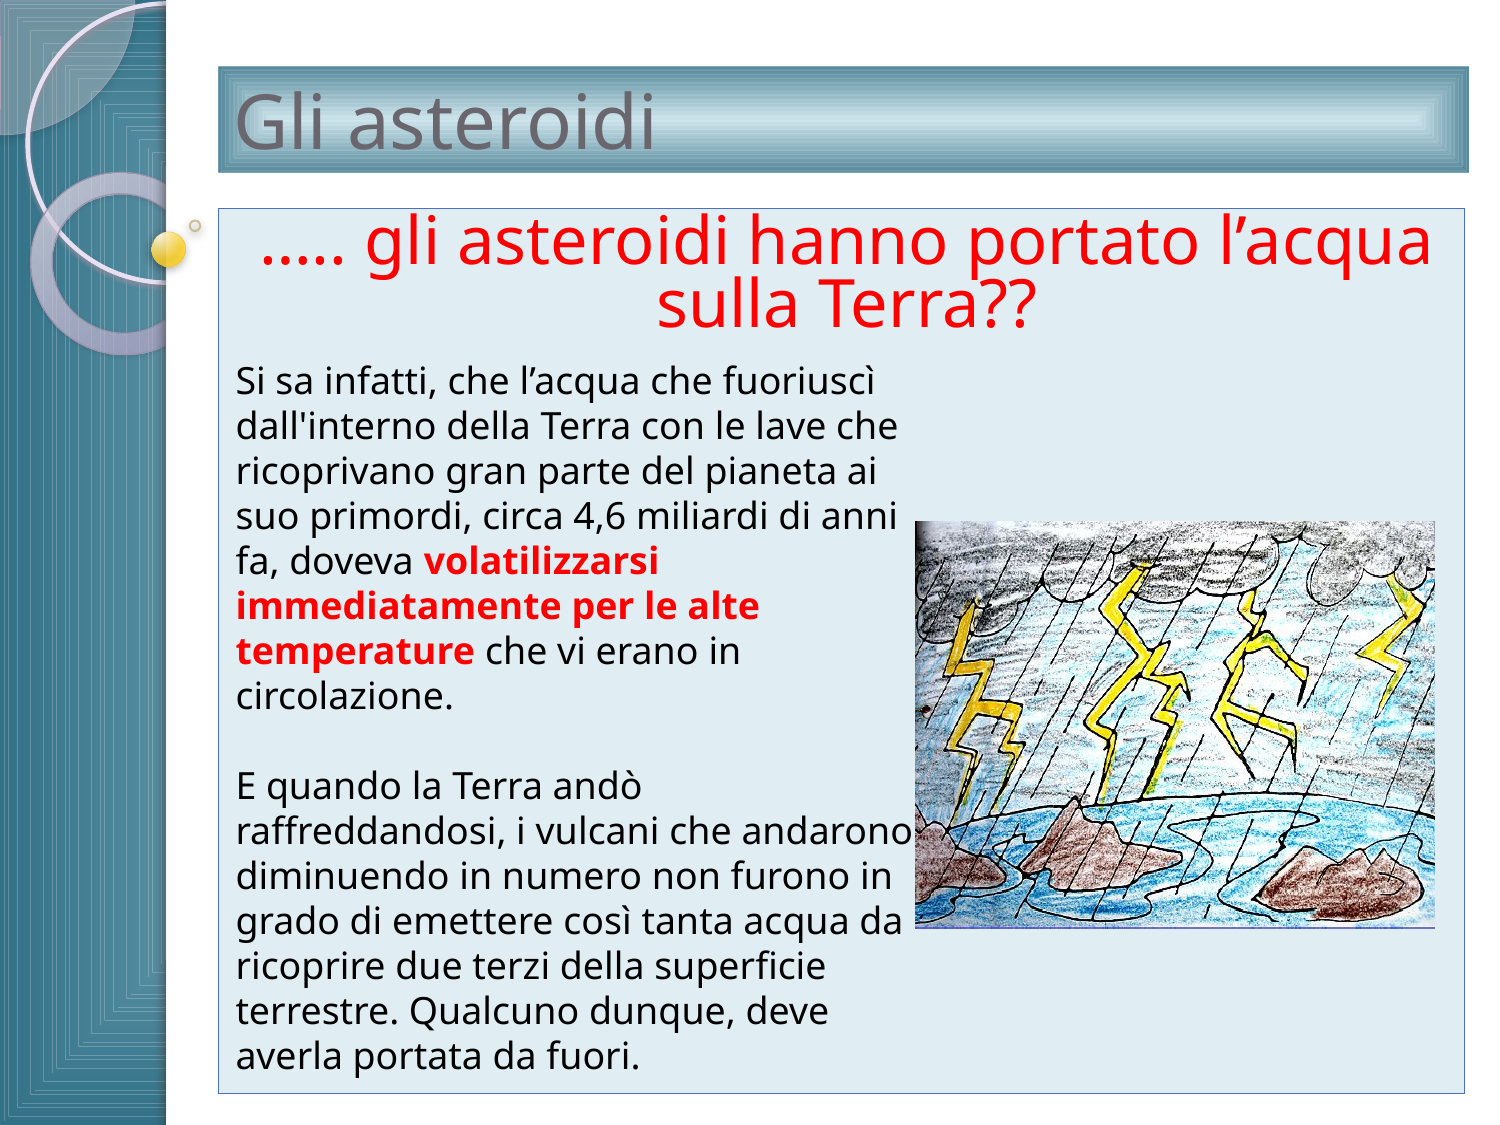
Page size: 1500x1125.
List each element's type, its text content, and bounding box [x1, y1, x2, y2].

picture [915, 521, 1436, 929]
text_box Si sa infatti, che l’acqua che fuoriuscì dall'interno della Terra con le lave che ricoprivano gran parte del pianeta ai suo primordi, circa 4,6 miliardi di anni fa, doveva volatilizzarsi immediatamente per le alte temperature che vi erano in circolazione. E quando la Terra andò raffreddandosi, i vulcani che andarono diminuendo in numero non furono in grado di emettere così tanta acqua da ricoprire due terzi della superficie terrestre. Qualcuno dunque, deve averla portata da fuori. [220, 349, 930, 1085]
subtitle ….. gli asteroidi hanno portato l’acqua sulla Terra?? [218, 208, 1465, 1094]
title Gli asteroidi [218, 66, 1469, 173]
